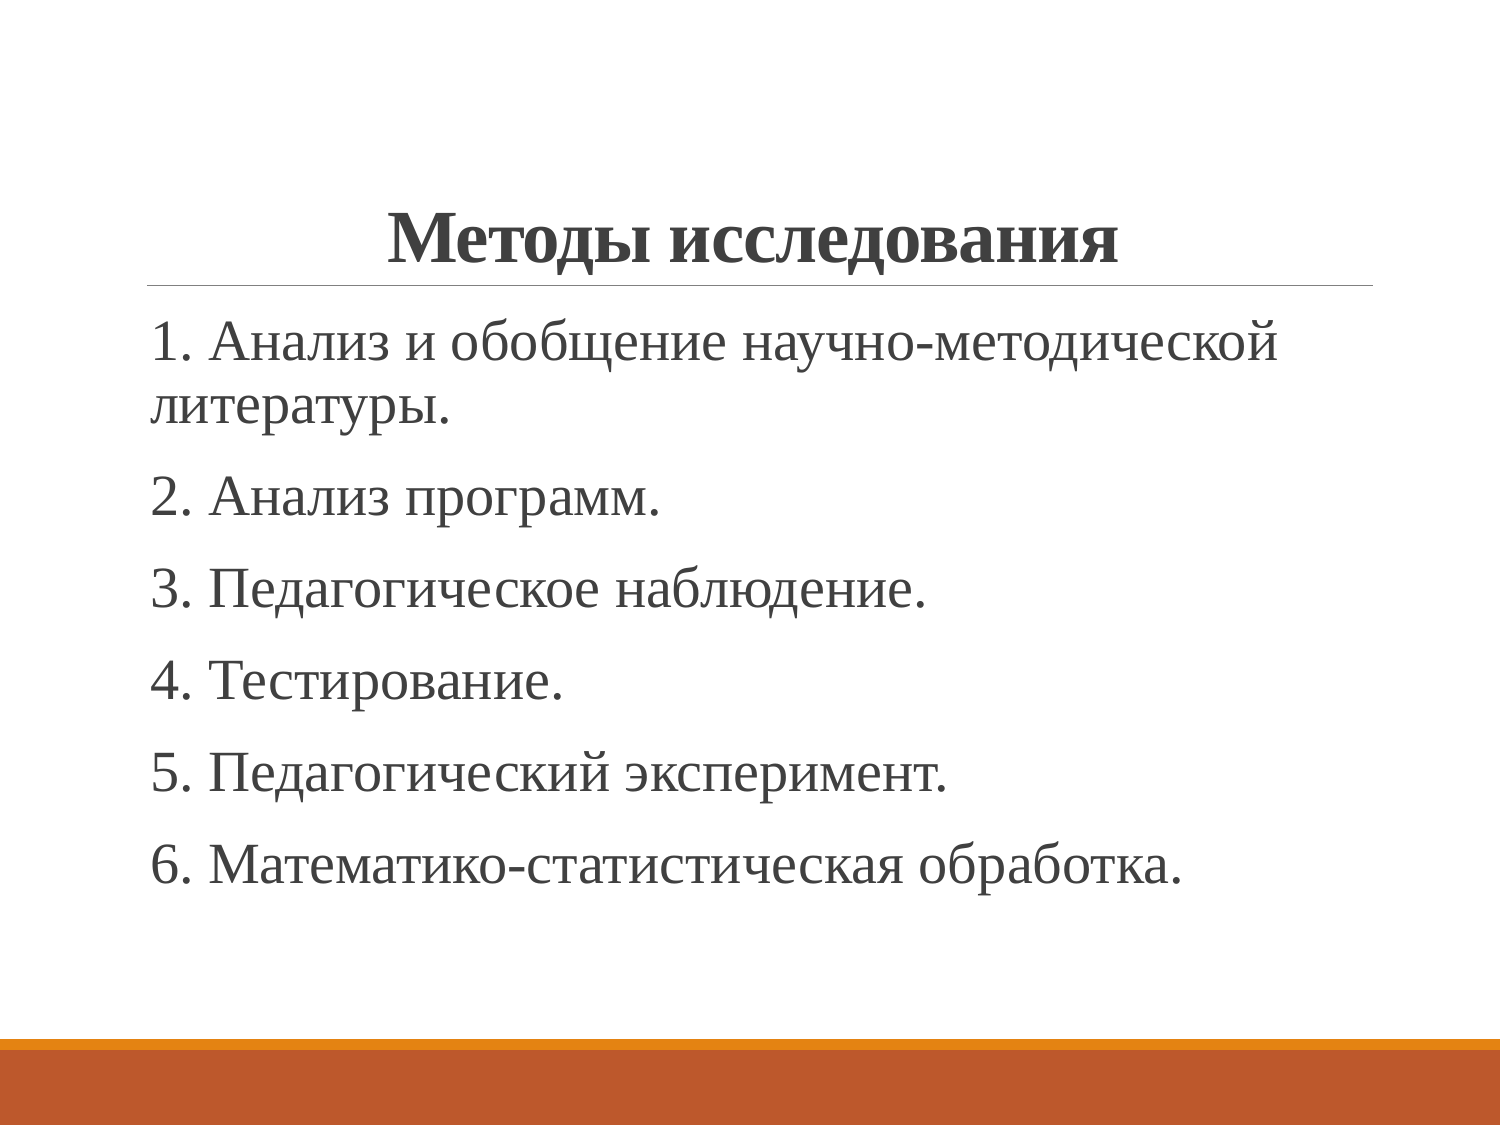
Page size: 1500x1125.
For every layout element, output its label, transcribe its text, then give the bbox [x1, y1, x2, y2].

title Методы исследования [135, 47, 1373, 285]
list 1. Анализ и обобщение научно-методической литературы. 2. Анализ программ. 3. Педагогическое наблюдение. 4. Тестирование. 5. Педагогический эксперимент. 6. Математико-статистическая обработка. [135, 302, 1373, 963]
